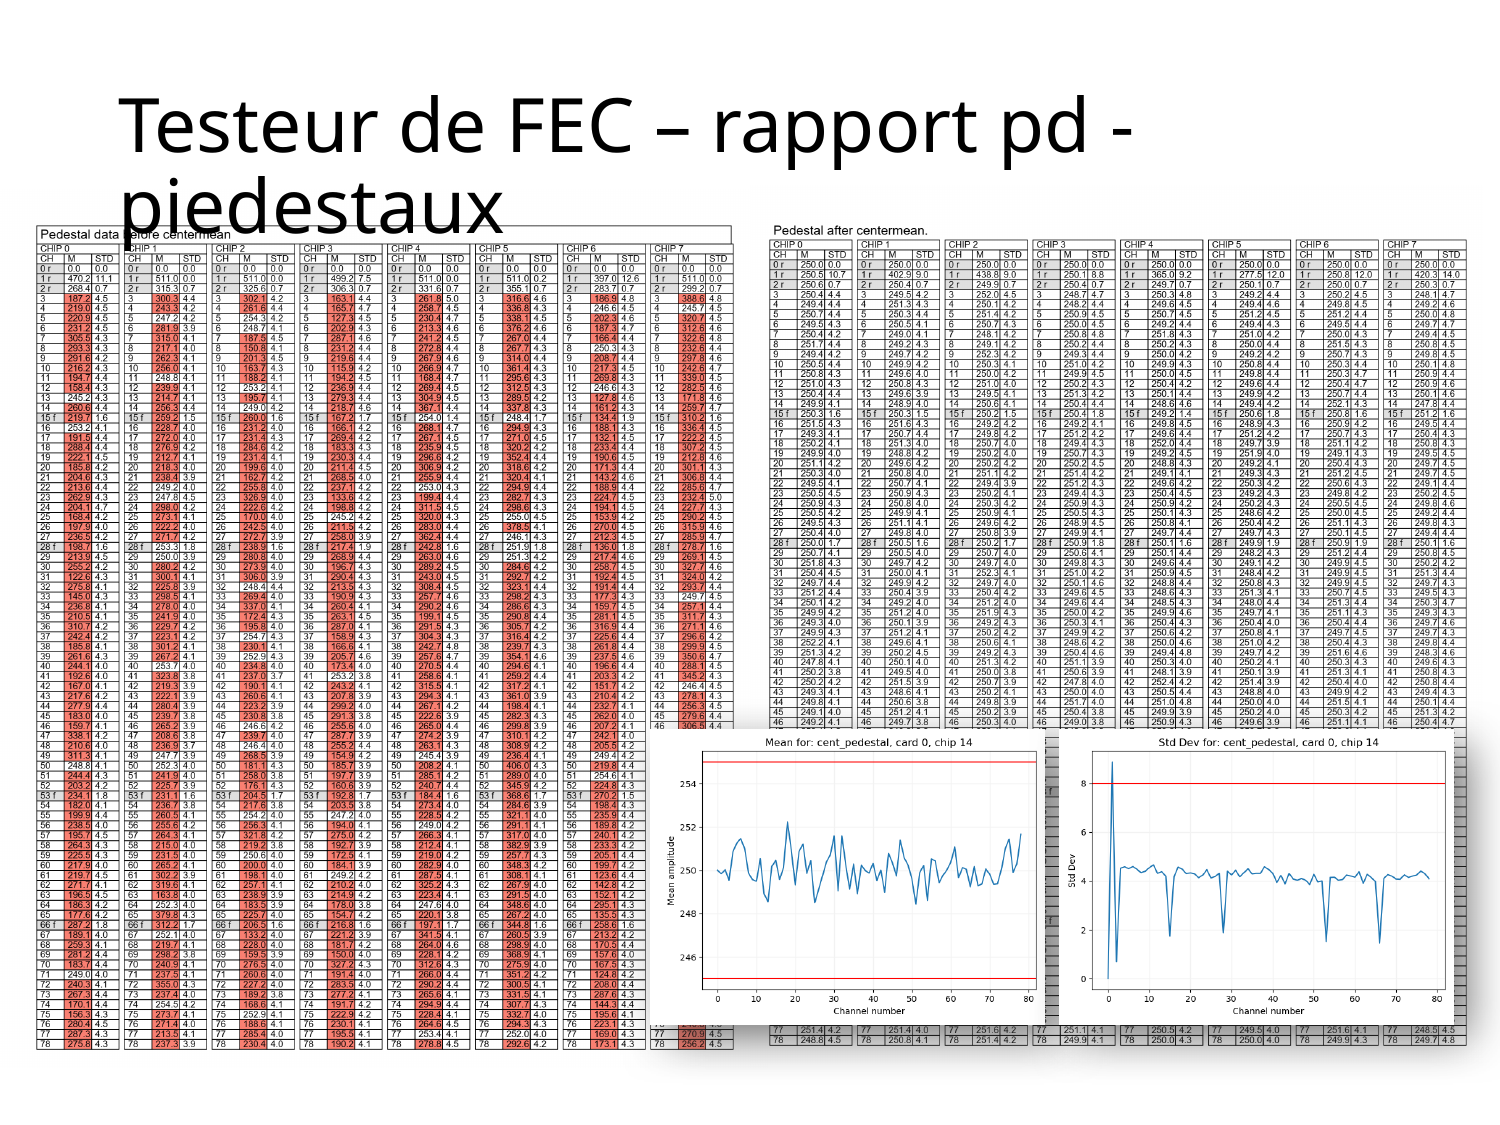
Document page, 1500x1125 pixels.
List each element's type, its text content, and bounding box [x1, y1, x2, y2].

title Testeur de FEC – rapport pd - piedestaux [103, 59, 1397, 189]
picture [0, 185, 1484, 1068]
